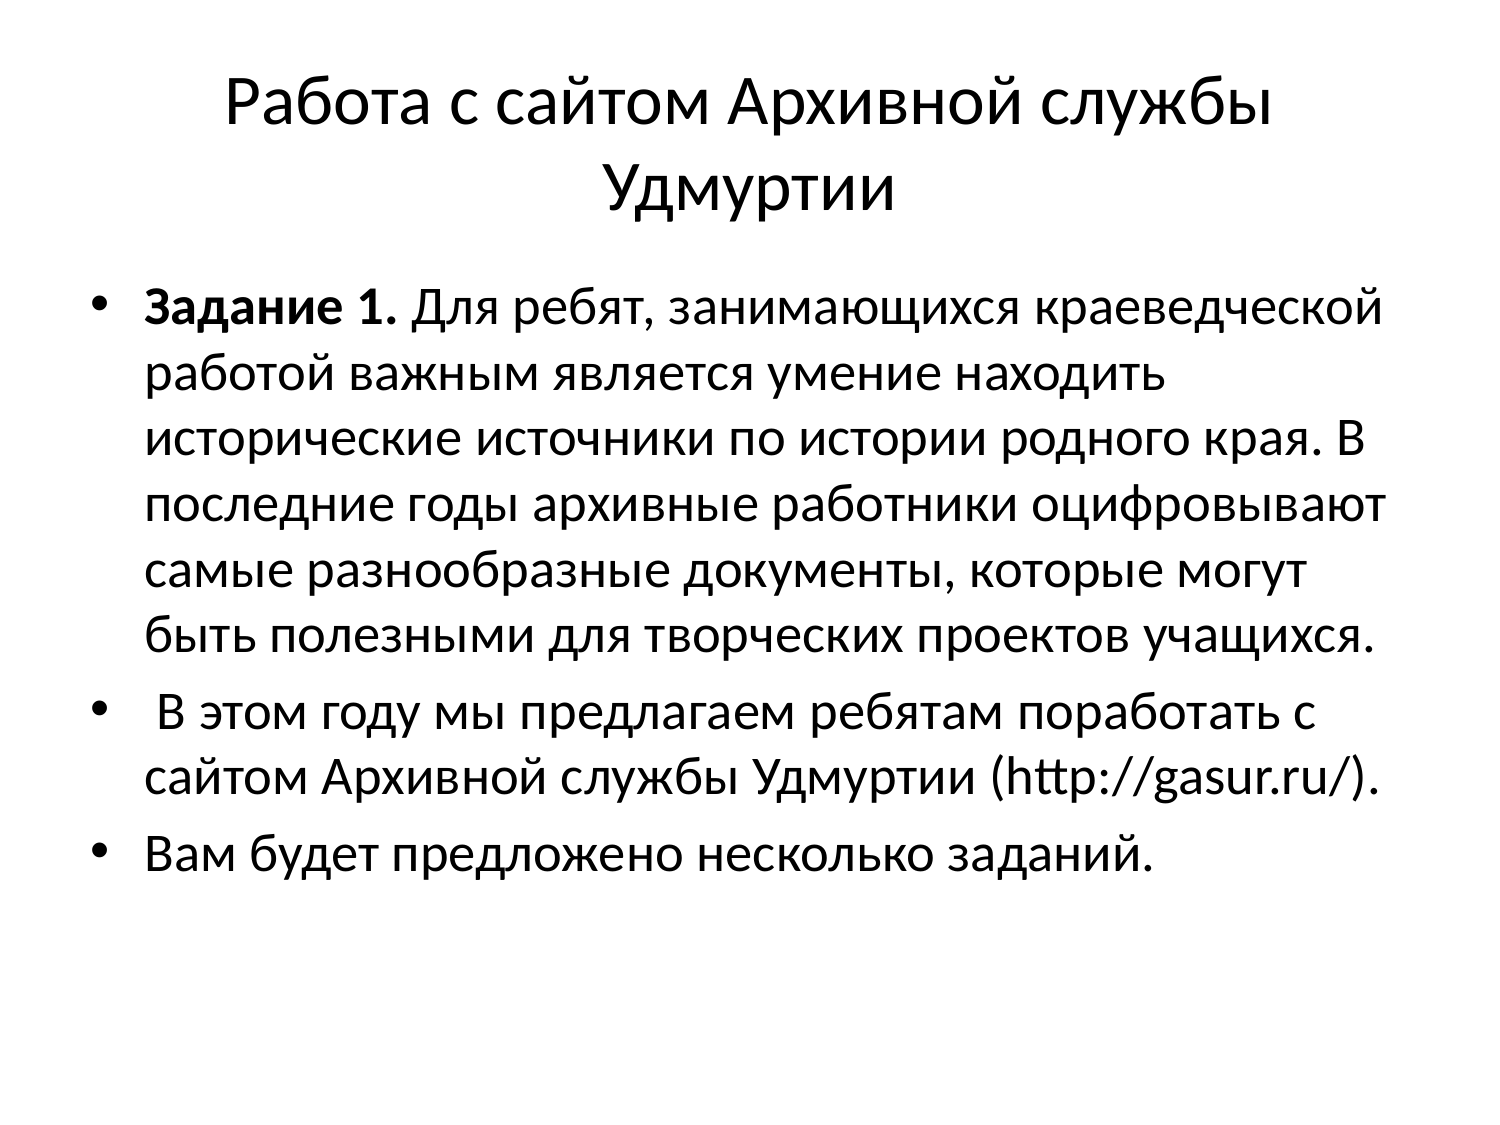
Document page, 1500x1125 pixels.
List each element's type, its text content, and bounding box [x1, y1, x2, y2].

list Задание 1. Для ребят, занимающихся краеведческой работой важным является умение находить исторические источники по истории родного края. В последние годы архивные работники оцифровывают самые разнообразные документы, которые могут быть полезными для творческих проектов учащихся. В этом году мы предлагаем ребятам поработать с сайтом Архивной службы Удмуртии (http://gasur.ru/). Вам будет предложено несколько заданий. [75, 262, 1425, 1005]
title Работа с сайтом Архивной службы Удмуртии [75, 45, 1425, 233]
